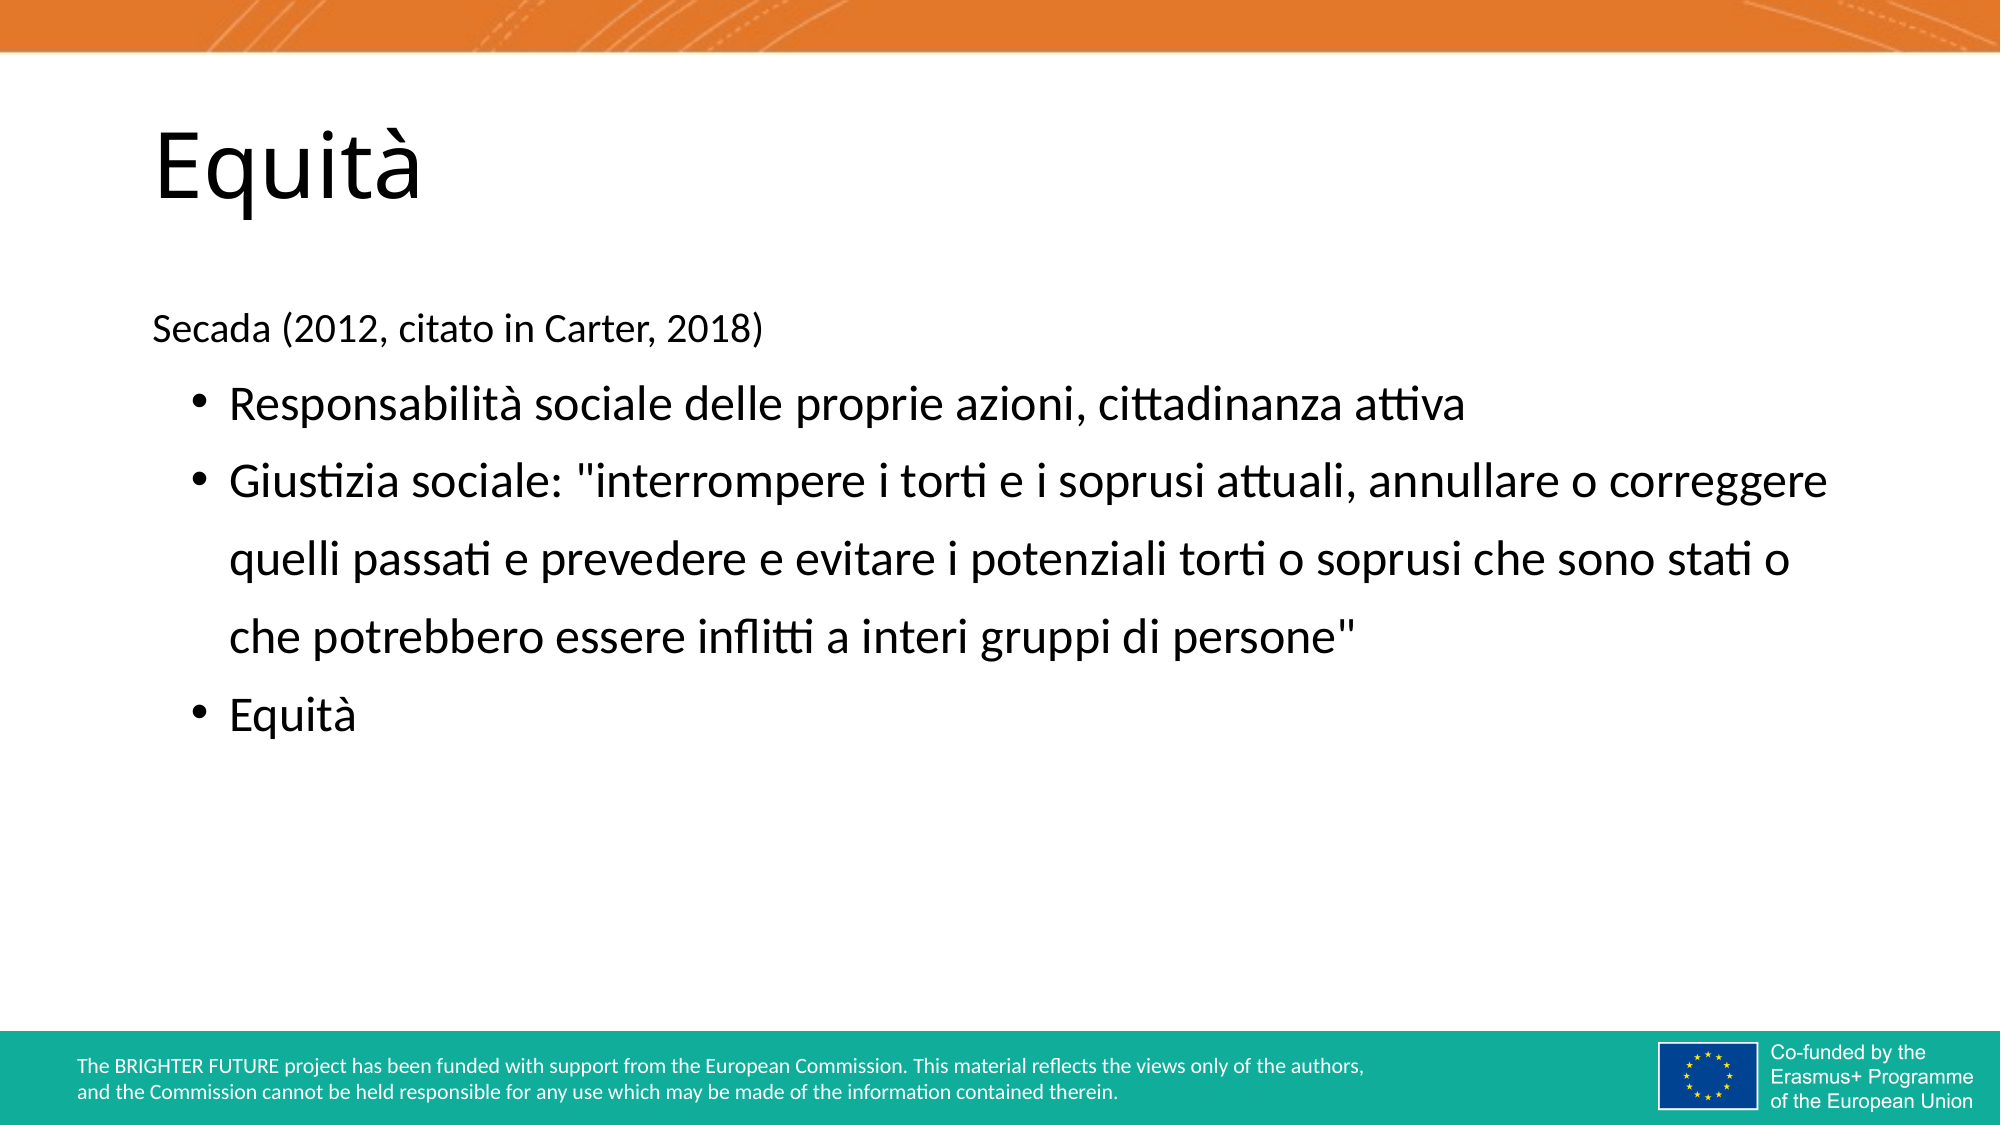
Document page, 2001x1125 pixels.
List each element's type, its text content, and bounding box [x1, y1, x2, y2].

picture [0, 0, 2000, 55]
picture [1658, 1042, 1973, 1112]
title Equità [137, 59, 1863, 278]
list Secada (2012, citato in Carter, 2018) Responsabilità sociale delle proprie azioni, cittadinanza attiva Giustizia sociale: "interrompere i torti e i soprusi attuali, annullare o correggere quelli passati e prevedere e evitare i potenziali torti o soprusi che sono stati o che potrebbero essere inflitti a interi gruppi di persone" Equità [137, 299, 1863, 1014]
